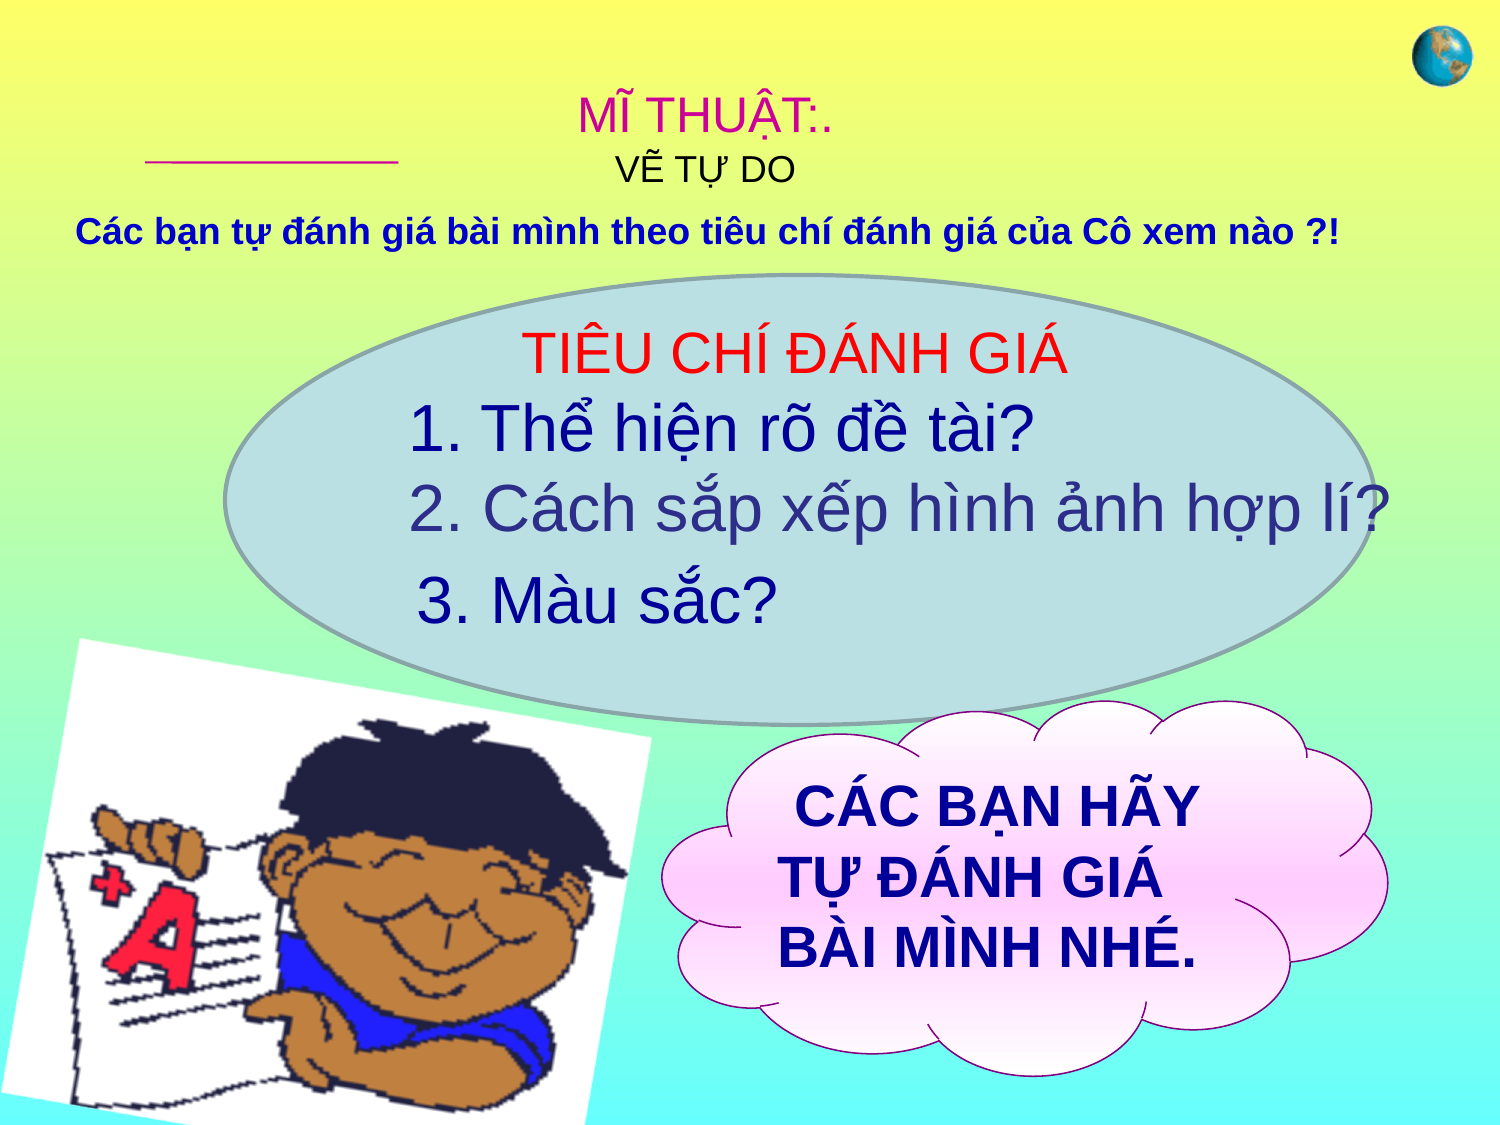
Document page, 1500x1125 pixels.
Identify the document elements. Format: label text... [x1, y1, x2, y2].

text_box 3. Màu sắc? [401, 549, 795, 645]
text_box Các bạn tự đánh giá bài mình theo tiêu chí đánh giá của Cô xem nào ?! [49, 199, 1400, 260]
text_box TIÊU CHÍ ĐÁNH GIÁ 1. Thể hiện rõ đề tài? 2. Cách sắp xếp hình ảnh hợp lí? [222, 272, 1378, 728]
picture [1412, 24, 1474, 91]
text_box CÁC BẠN HÃY TỰ ĐÁNH GIÁ BÀI MÌNH NHÉ. [661, 701, 1388, 1077]
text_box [144, 74, 1038, 163]
picture [3, 639, 650, 1125]
text_box VẼ TỰ DO [600, 137, 1500, 198]
